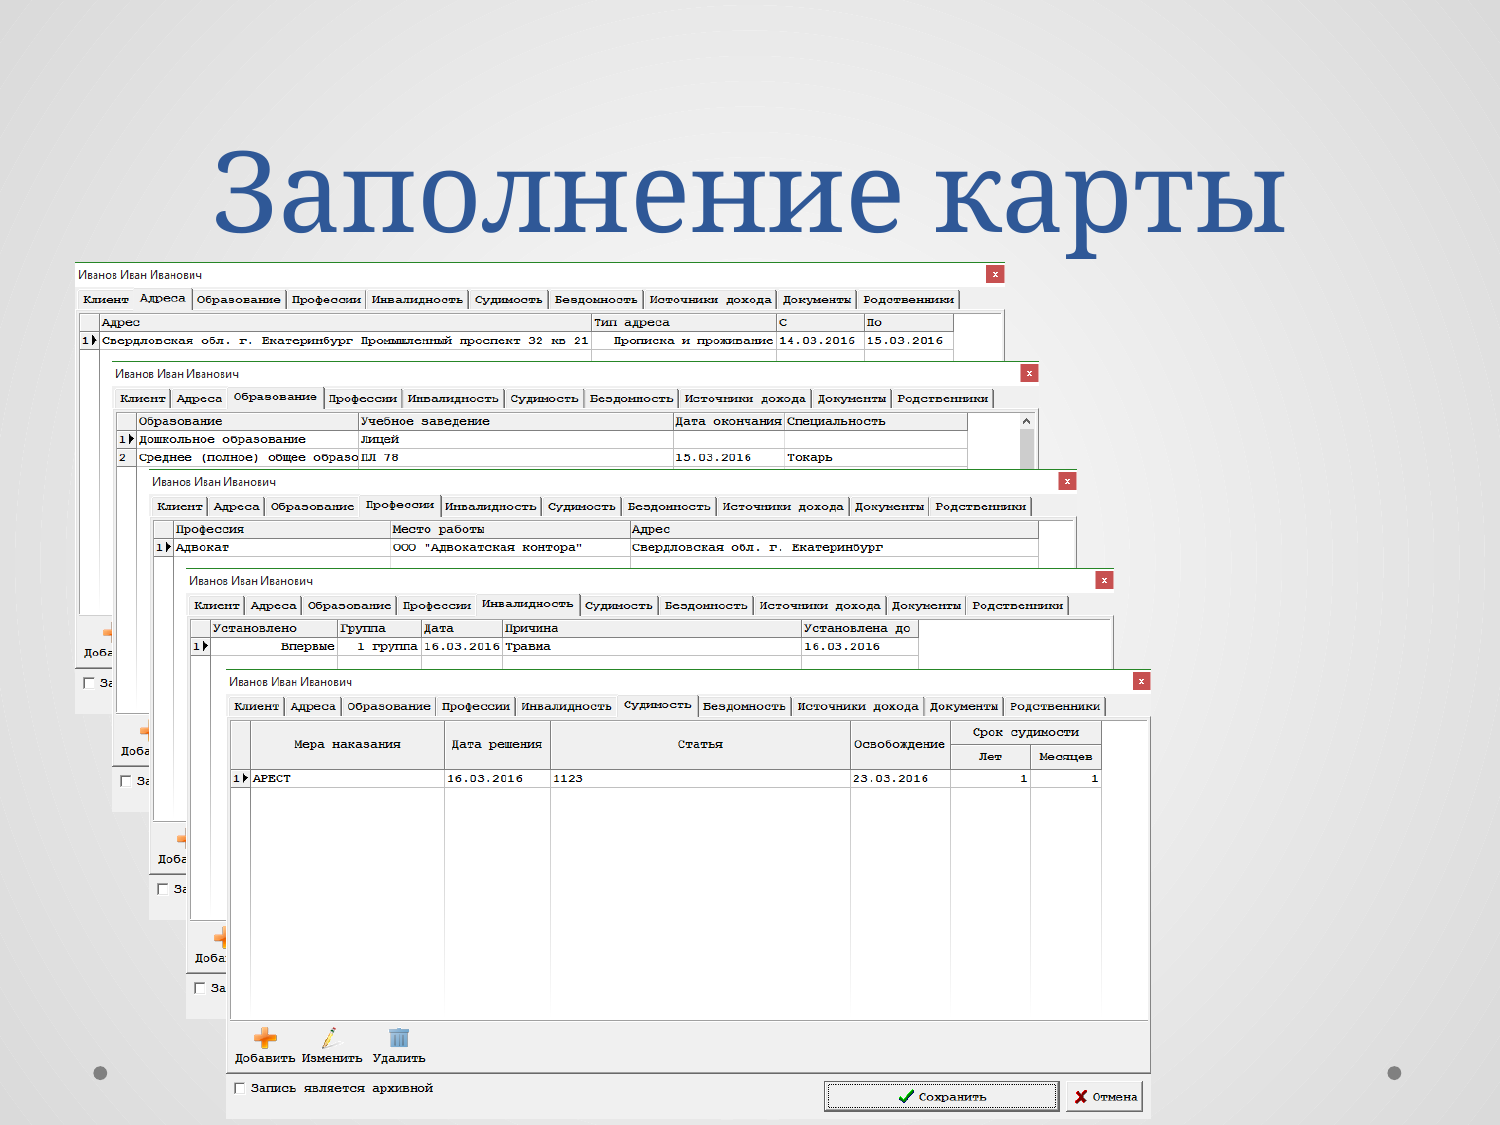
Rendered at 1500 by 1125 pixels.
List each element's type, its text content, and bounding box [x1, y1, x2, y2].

picture [74, 262, 1151, 1119]
title Заполнение карты [75, 0, 1425, 263]
